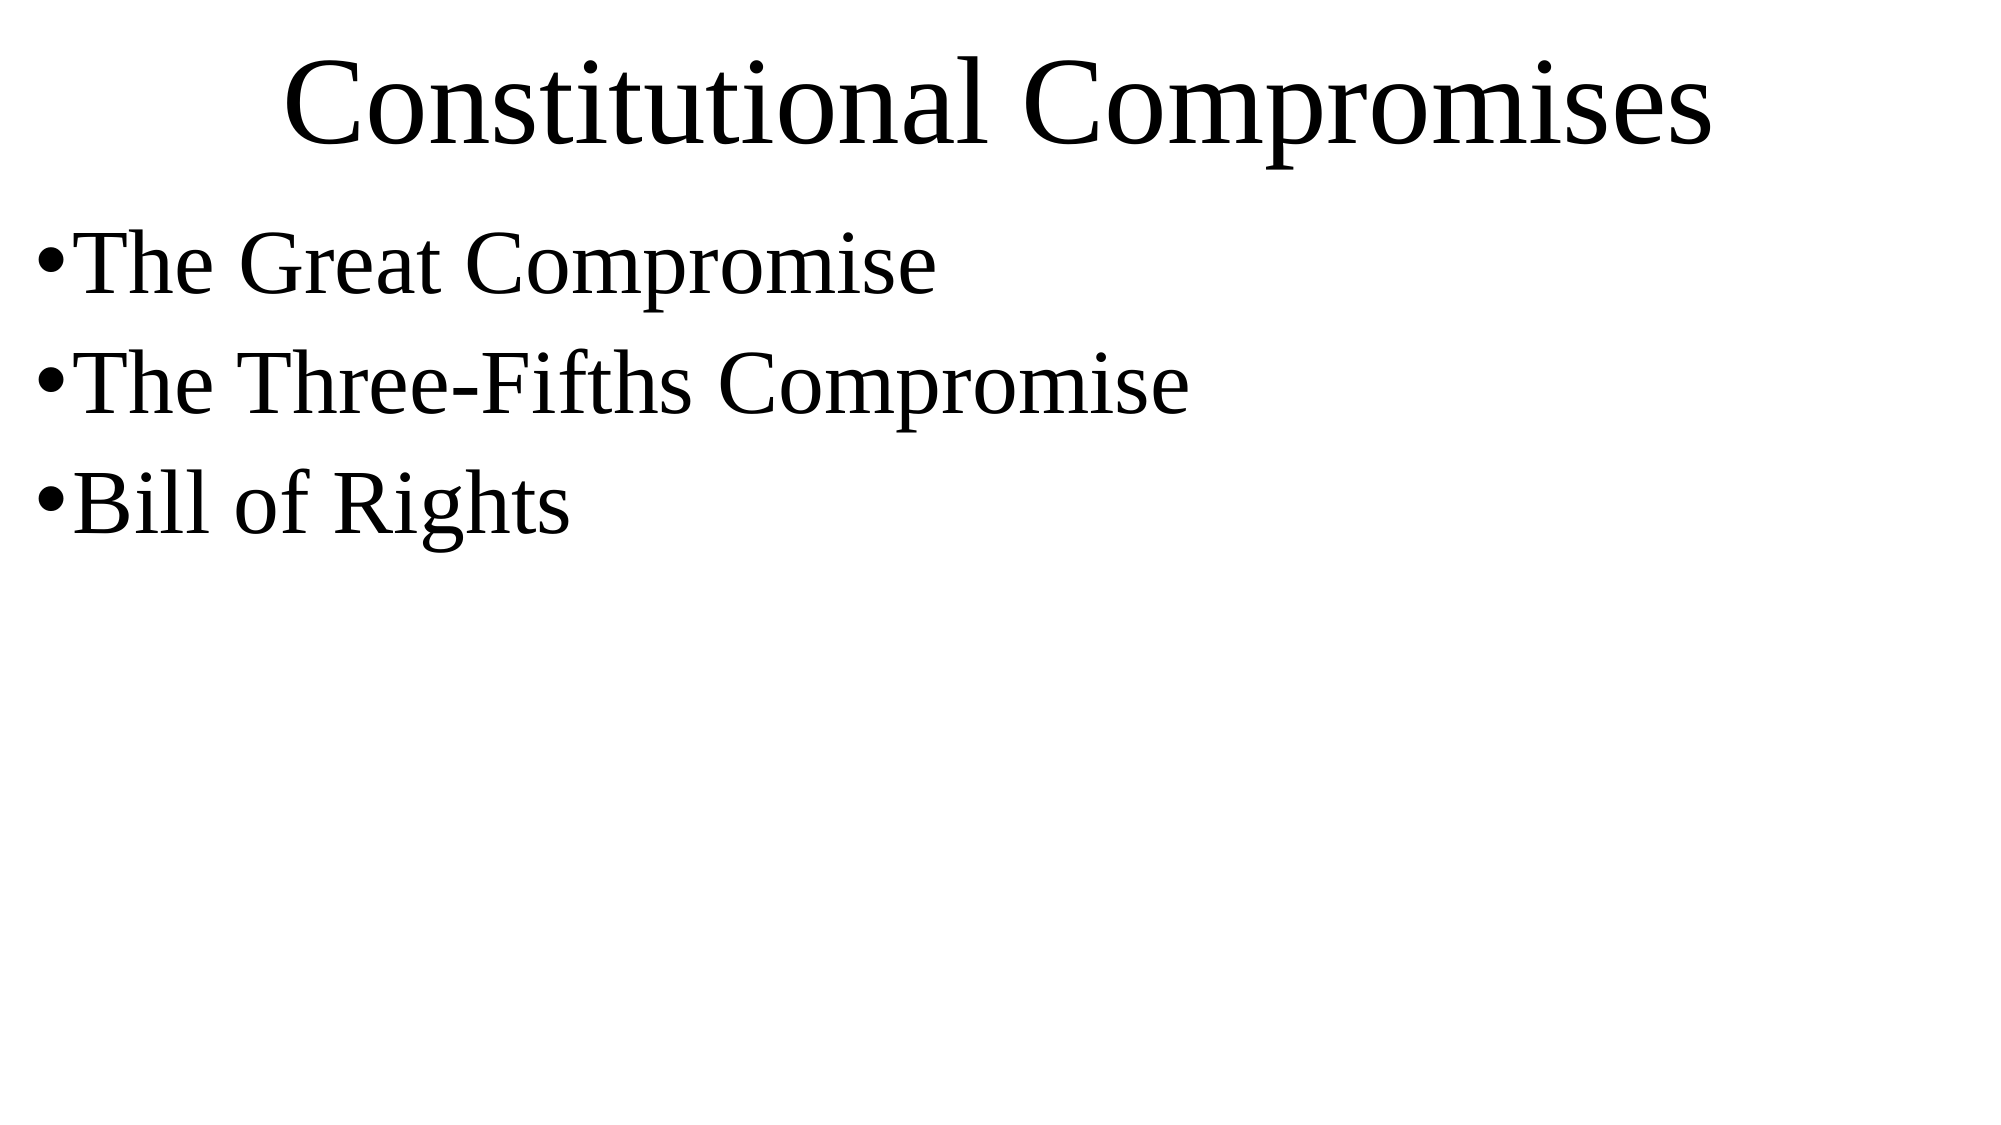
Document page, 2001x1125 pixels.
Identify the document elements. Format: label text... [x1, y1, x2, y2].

list The Great Compromise The Three-Fifths Compromise Bill of Rights [20, 206, 1980, 1087]
title Constitutional Compromises [20, 19, 1980, 187]
